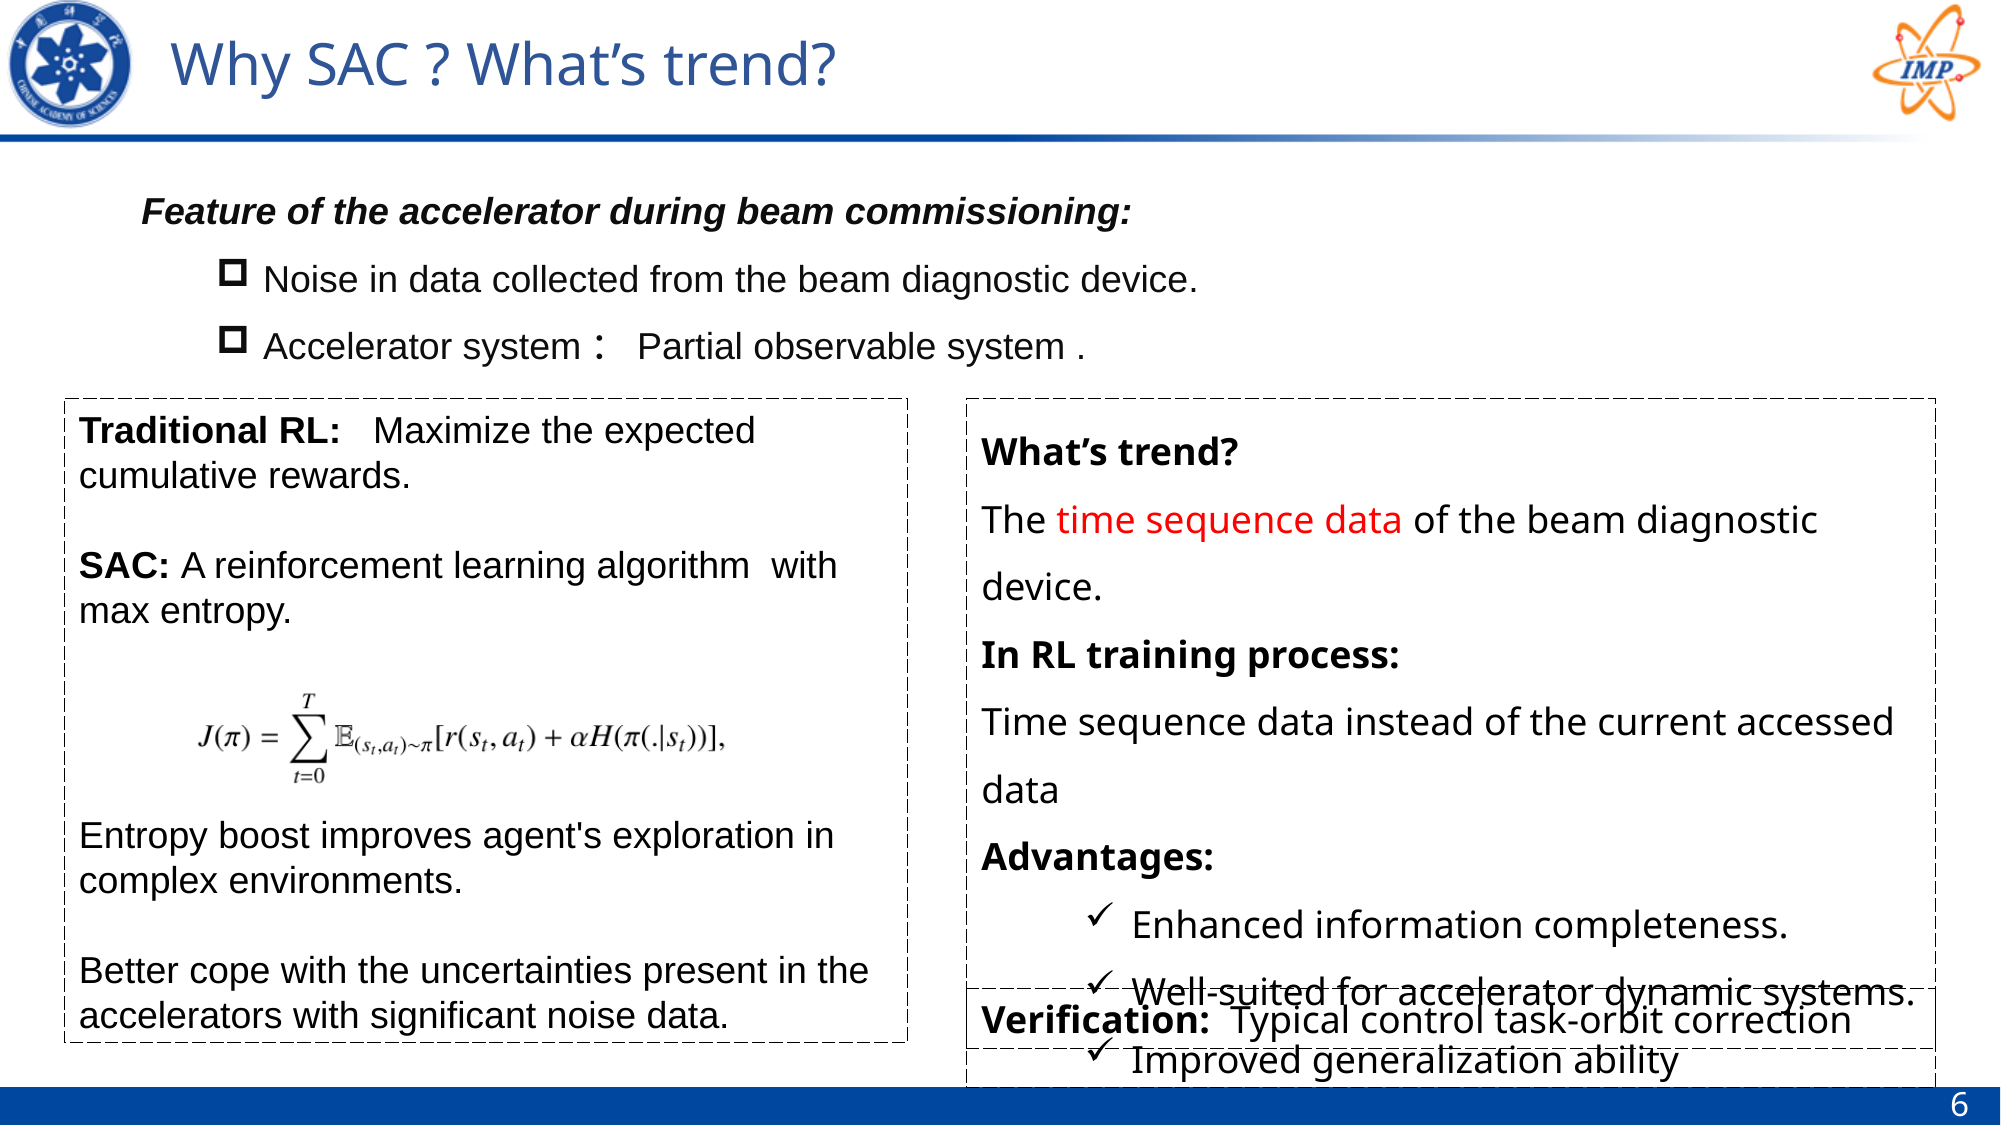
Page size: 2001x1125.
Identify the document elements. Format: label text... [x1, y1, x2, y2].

text_box Verification: Typical control task-orbit correction [966, 988, 1936, 1049]
text_box Why SAC ? What’s trend? [170, 27, 1852, 98]
text_box Traditional RL: Maximize the expected cumulative rewards. SAC: A reinforcement learning algorithm with max entropy. Entropy boost improves agent's exploration in complex environments. Better cope with the uncertainties present in the accelerators with significant noise data. [64, 398, 908, 1043]
text_box What’s trend? The time sequence data of the beam diagnostic device. In RL training process: Time sequence data instead of the current accessed data Advantages: Enhanced information completeness. Well-suited for accelerator dynamic systems. Improved generalization ability [966, 398, 1936, 988]
picture [0, 0, 2000, 148]
text_box Feature of the accelerator during beam commissioning: Noise in data collected from the beam diagnostic device. Accelerator system：Partial observable system . [126, 157, 1808, 375]
picture [162, 639, 763, 809]
text_box 6 [1857, 1076, 1984, 1125]
text_box What’s trend? The time sequence data of the beam diagnostic device. In RL training process: Time sequence data instead of the current accessed data Advantages: Enhanced information completeness. Well-suited for accelerator dynamic systems. Improved generalization ability [966, 1049, 1936, 1088]
